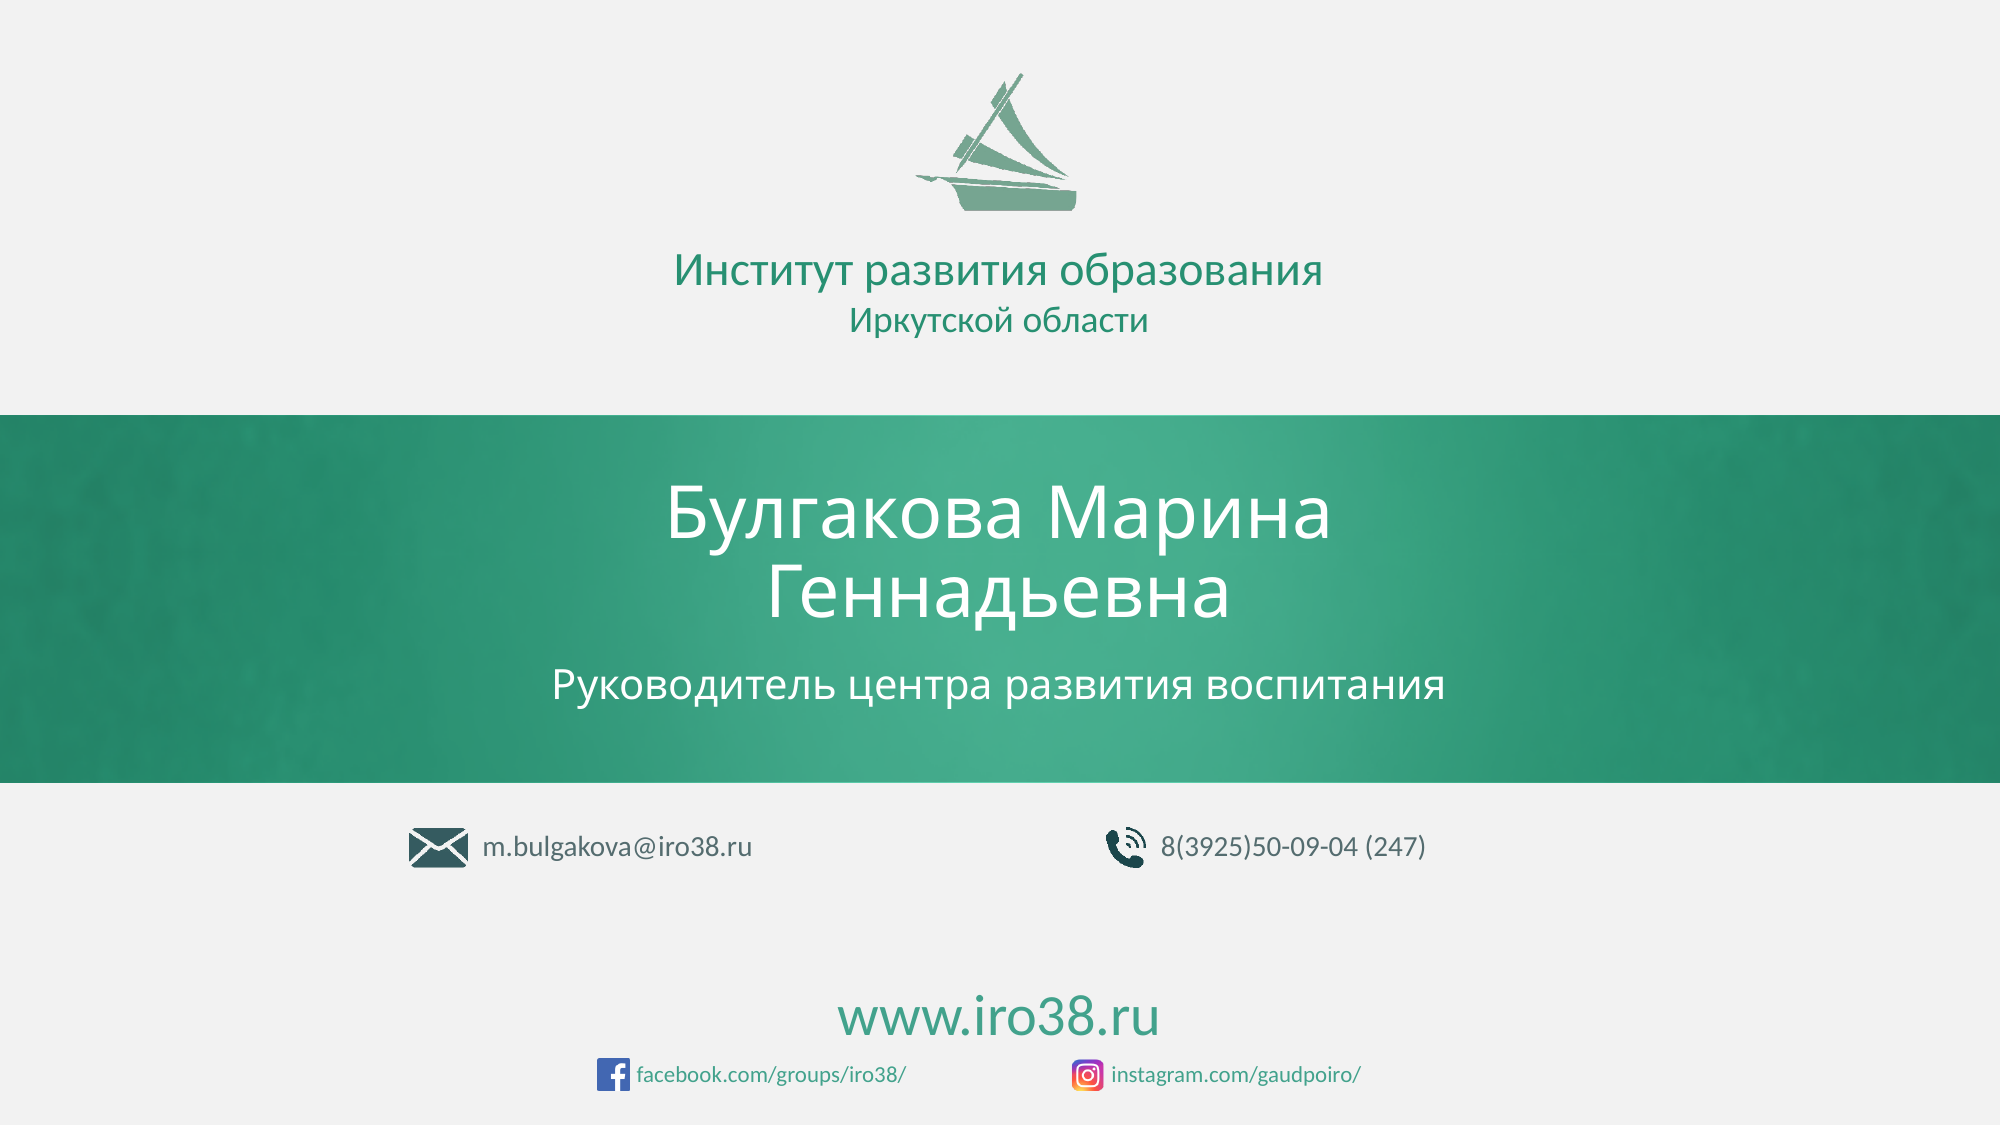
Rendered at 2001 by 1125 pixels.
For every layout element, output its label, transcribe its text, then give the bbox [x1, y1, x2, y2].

list m.bulgakova@iro38.ru [467, 823, 911, 949]
list 8(3925)50-09-04 (247) [1145, 823, 1590, 949]
list Руководитель центра развития воспитания [409, 655, 1590, 753]
list Булгакова Марина Геннадьевна [409, 466, 1590, 642]
picture [1071, 1059, 1104, 1091]
picture [597, 1058, 630, 1091]
